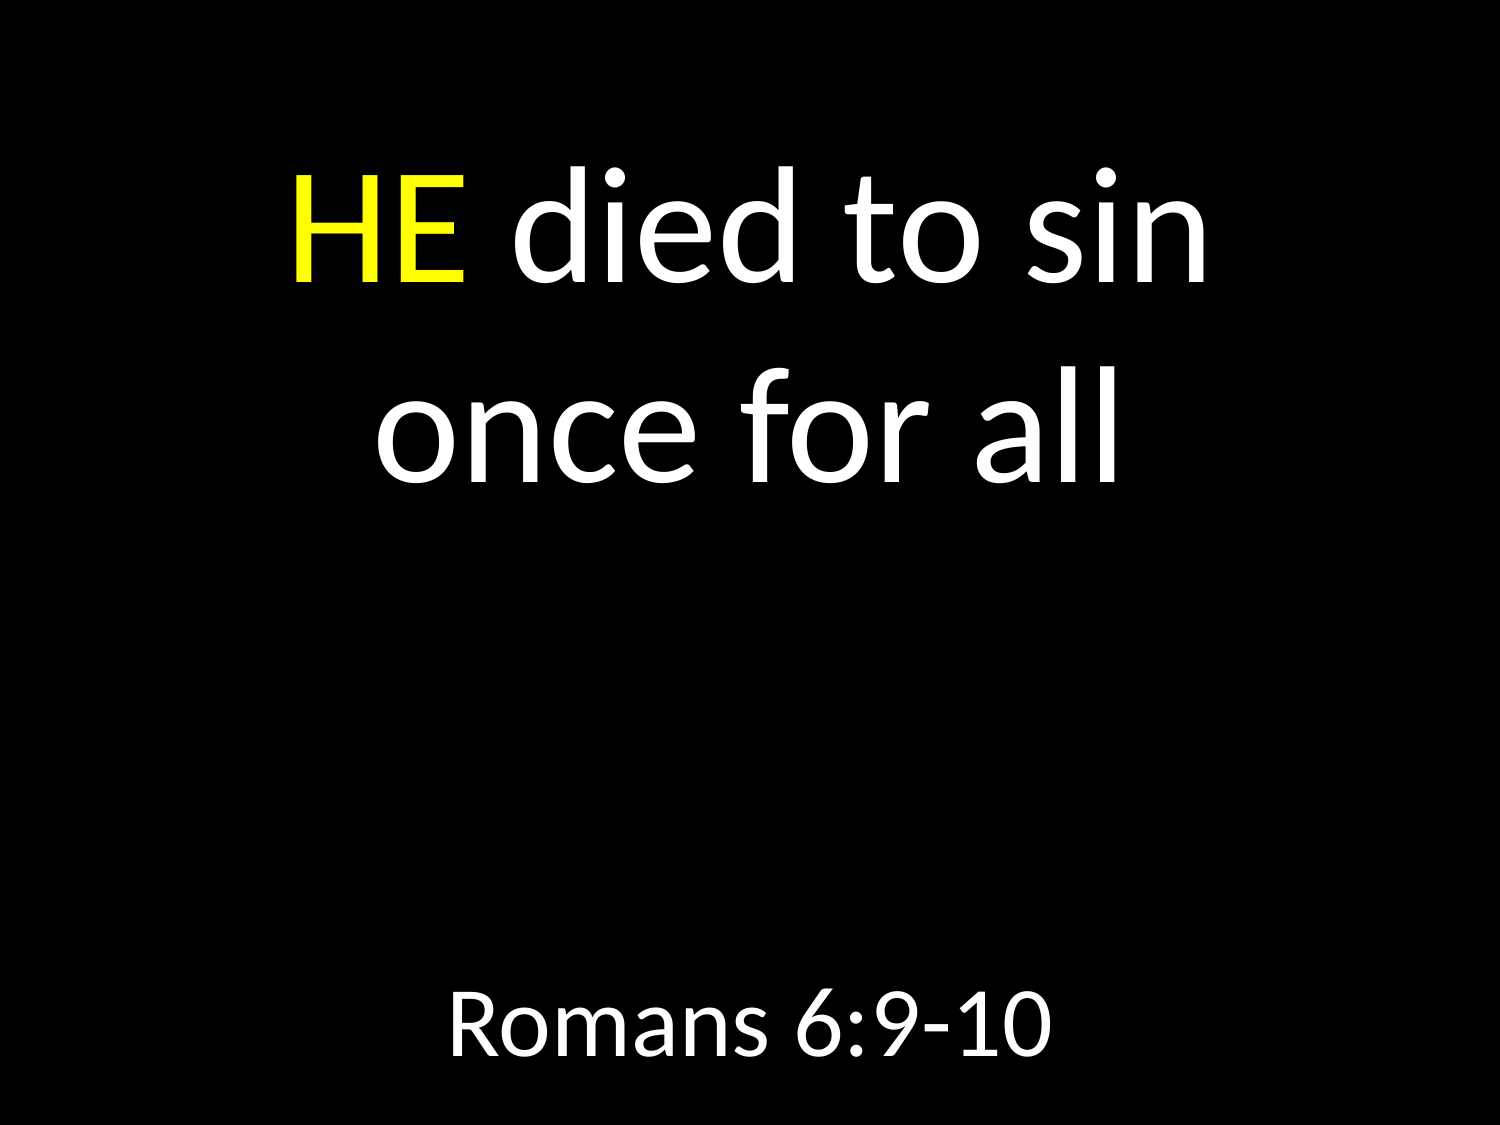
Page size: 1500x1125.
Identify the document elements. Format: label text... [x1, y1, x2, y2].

subtitle Romans 6:9-10 [0, 949, 1500, 1125]
title HE died to sin once for all [112, 0, 1388, 632]
